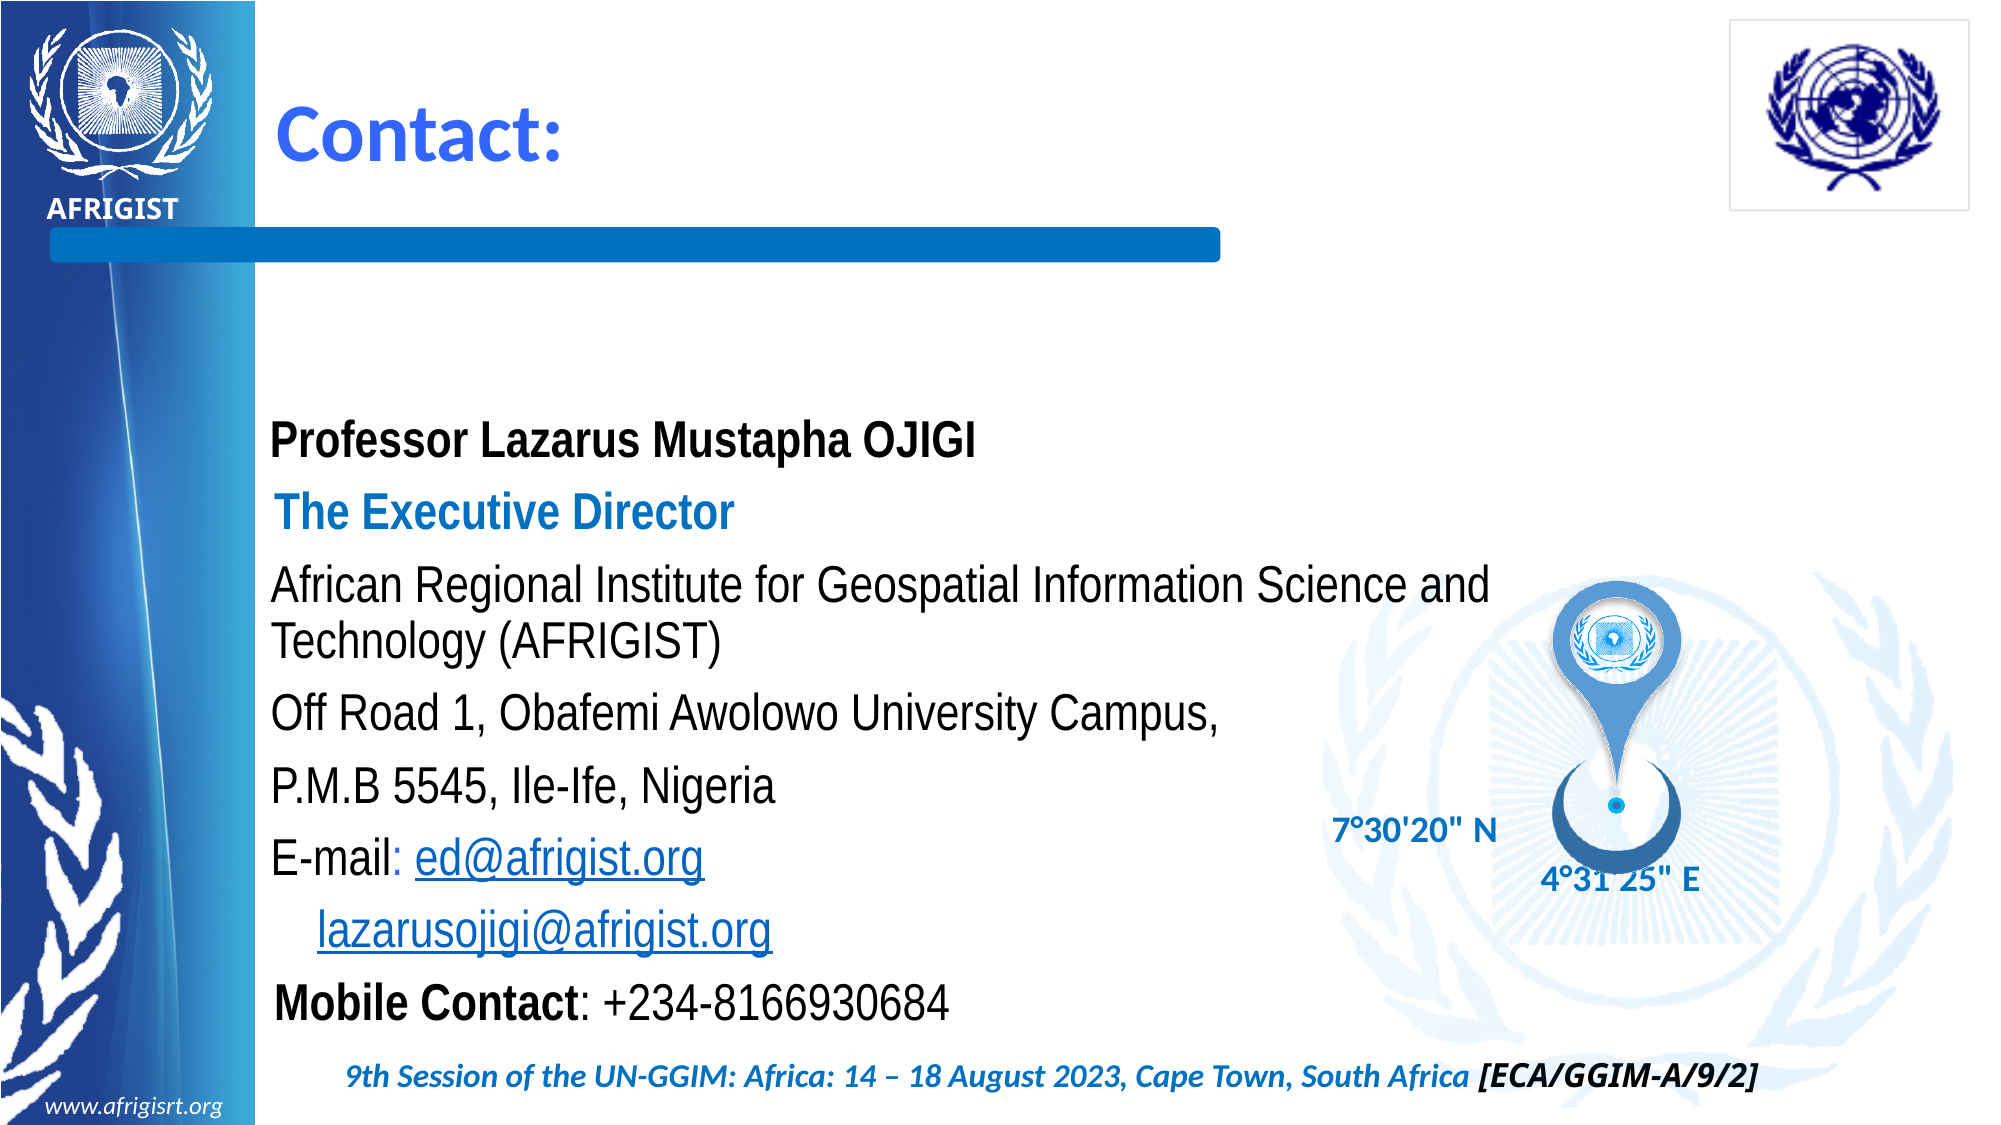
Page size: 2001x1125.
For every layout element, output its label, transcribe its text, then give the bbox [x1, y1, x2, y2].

picture [1322, 572, 1971, 1120]
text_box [1320, 578, 1704, 897]
picture [0, 2, 255, 1125]
title Contact: [261, 52, 664, 217]
list Professor Lazarus Mustapha OJIGI The Executive Director African Regional Institute for Geospatial Information Science and Technology (AFRIGIST) Off Road 1, Obafemi Awolowo University Campus, P.M.B 5545, Ile-Ife, Nigeria E-mail: ed@afrigist.org lazarusojigi@afrigist.org Mobile Contact: +234-8166930684 [223, 404, 1657, 1046]
picture [1728, 18, 1972, 216]
